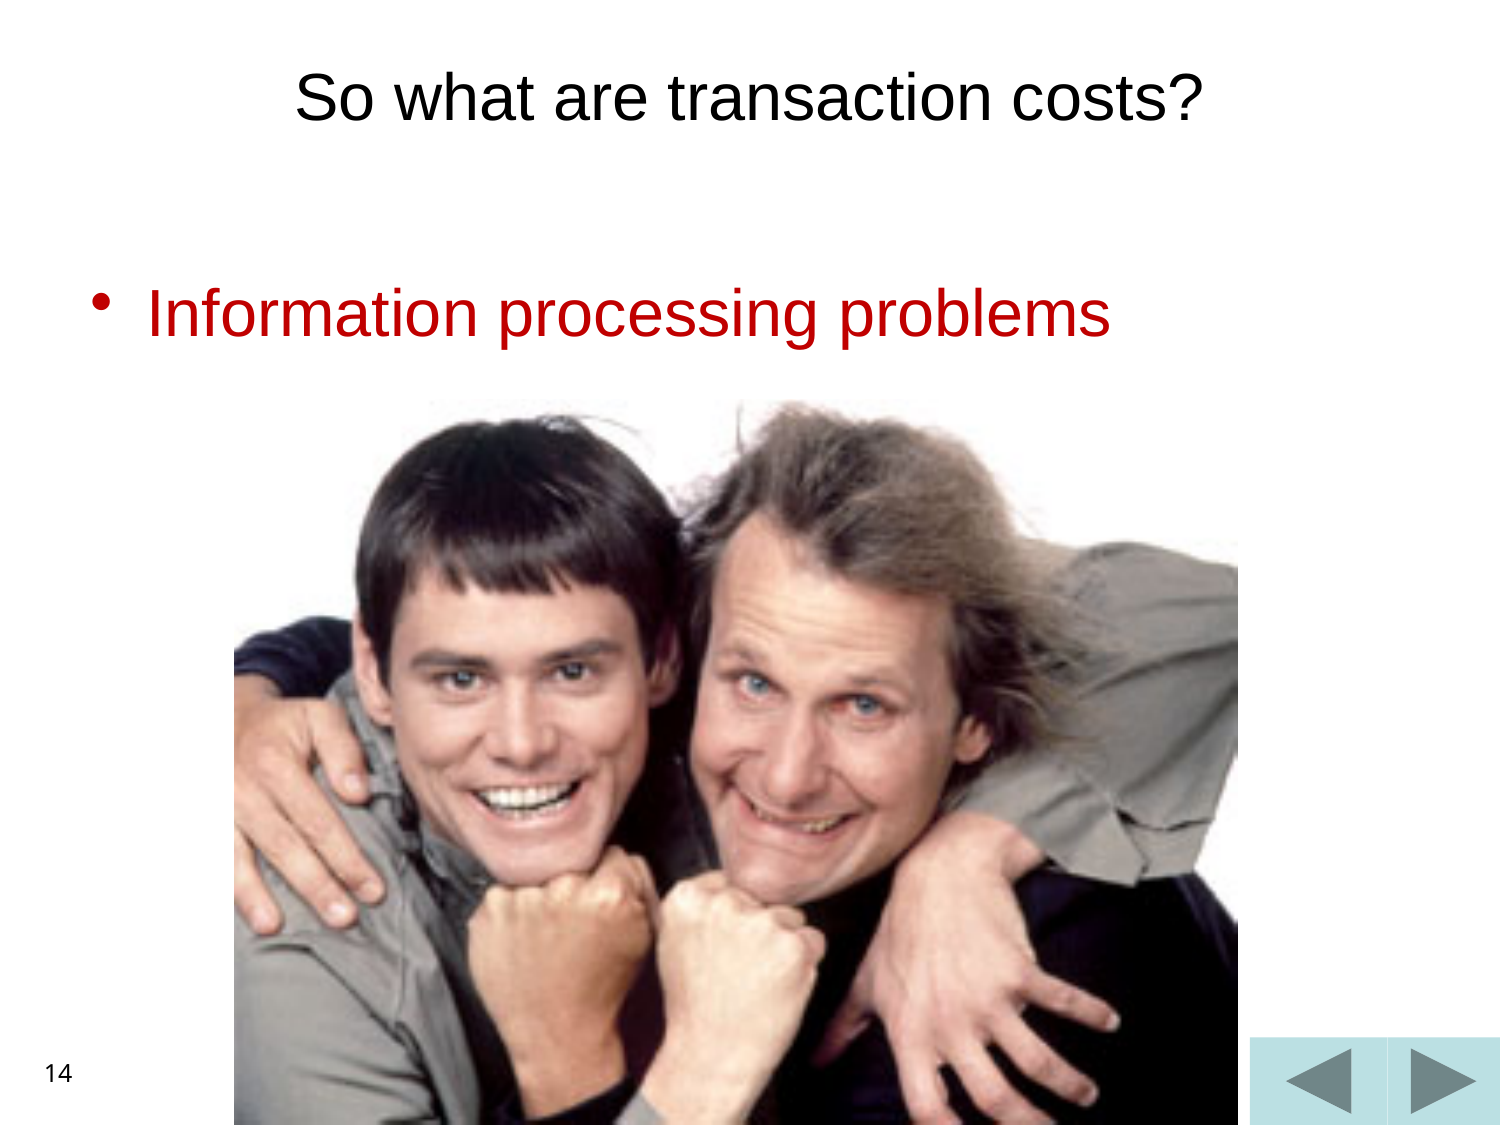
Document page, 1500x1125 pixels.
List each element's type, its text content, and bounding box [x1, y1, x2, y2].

list Information processing problems [75, 262, 1425, 1005]
slide_number 14 [0, 1049, 88, 1125]
title So what are transaction costs? [0, 0, 1500, 188]
picture [233, 399, 1238, 1125]
